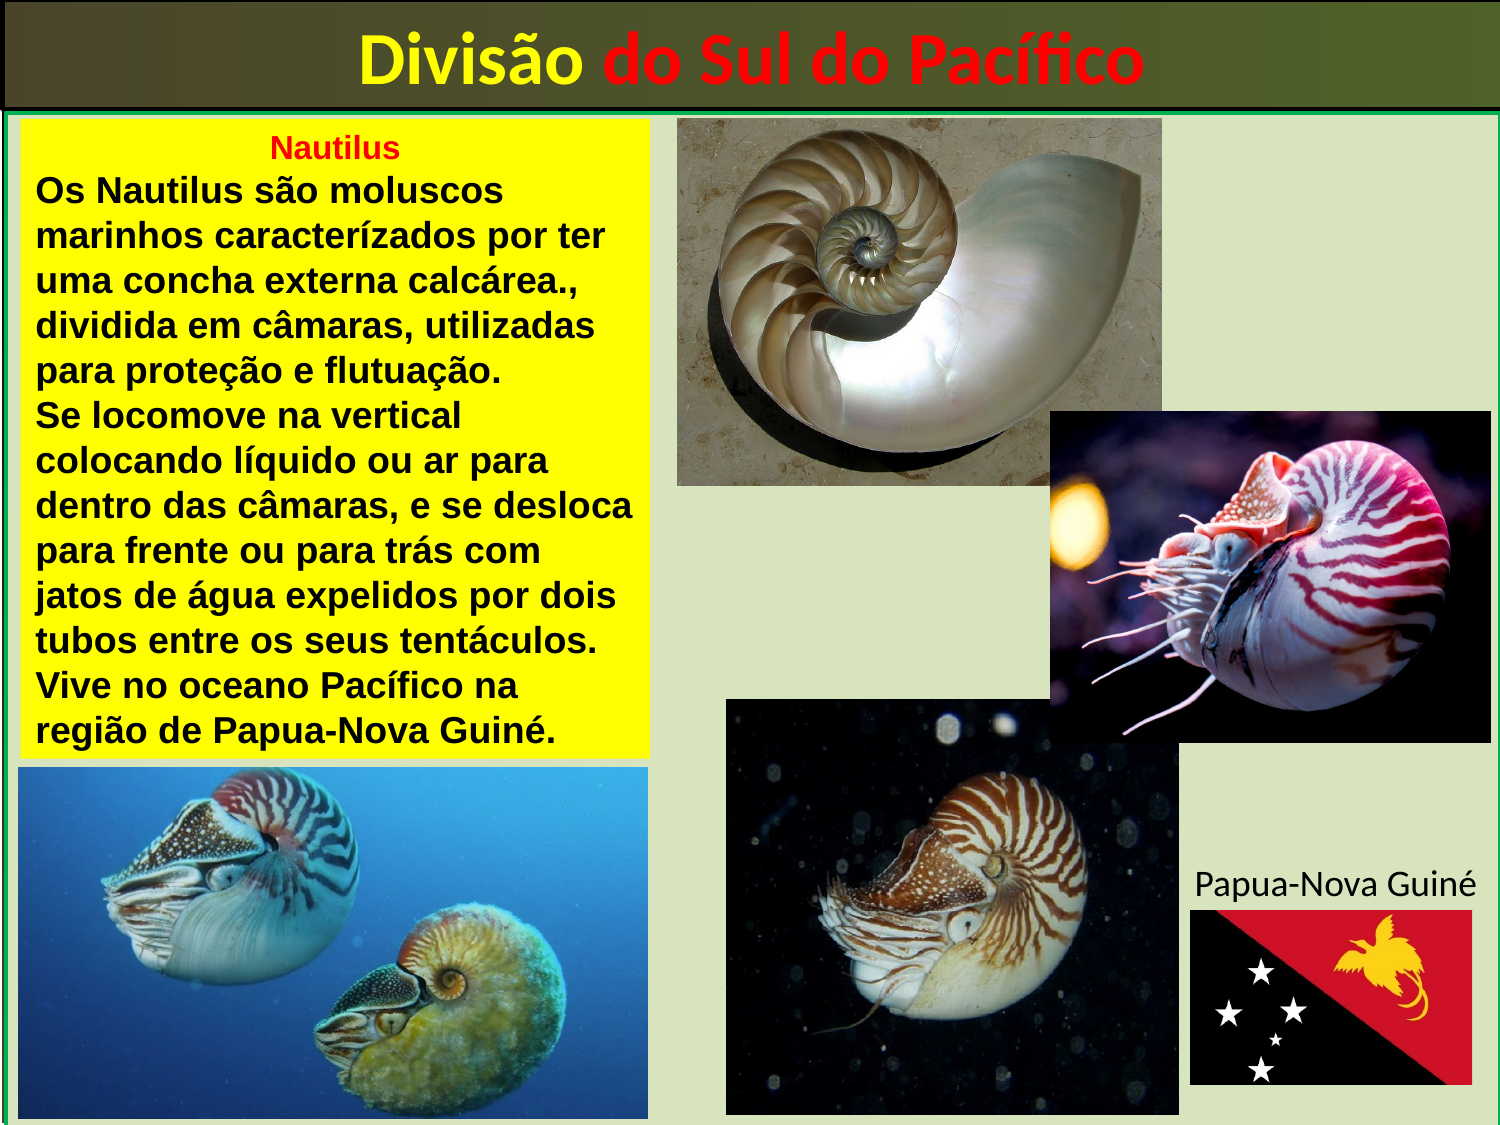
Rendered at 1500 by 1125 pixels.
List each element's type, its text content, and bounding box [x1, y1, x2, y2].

picture [676, 118, 1491, 1115]
picture [1189, 909, 1473, 1086]
text_box Papua-Nova Guiné [1183, 851, 1493, 912]
text_box Nautilus Os Nautilus são moluscos marinhos caracterízados por ter uma concha externa calcárea., dividida em câmaras, utilizadas para proteção e flutuação. Se locomove na vertical colocando líquido ou ar para dentro das câmaras, e se desloca para frente ou para trás com jatos de água expelidos por dois tubos entre os seus tentáculos. Vive no oceano Pacífico na região de Papua-Nova Guiné. [20, 118, 651, 759]
picture [18, 766, 649, 1120]
